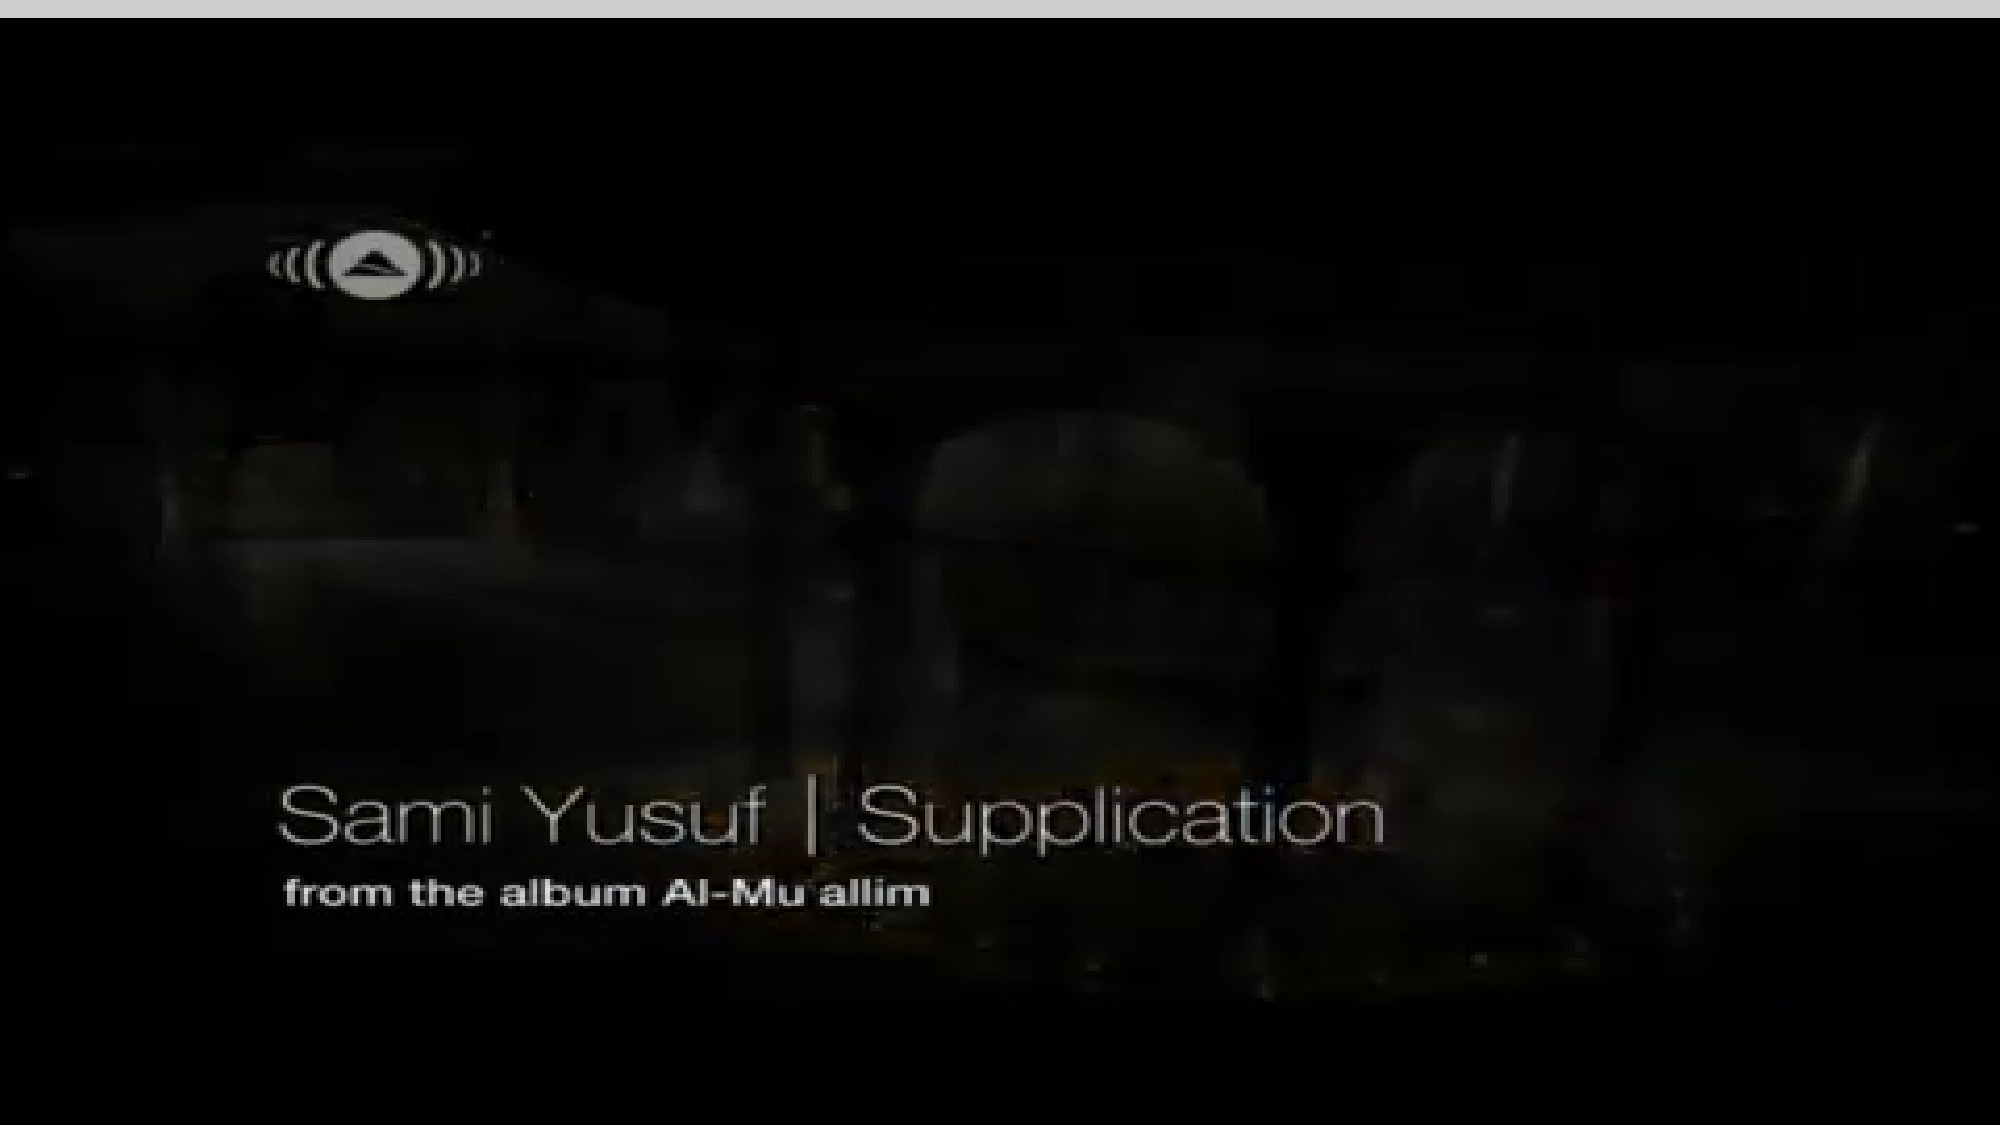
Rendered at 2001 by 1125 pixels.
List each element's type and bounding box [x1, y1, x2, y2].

text_box [0, 17, 2000, 1125]
